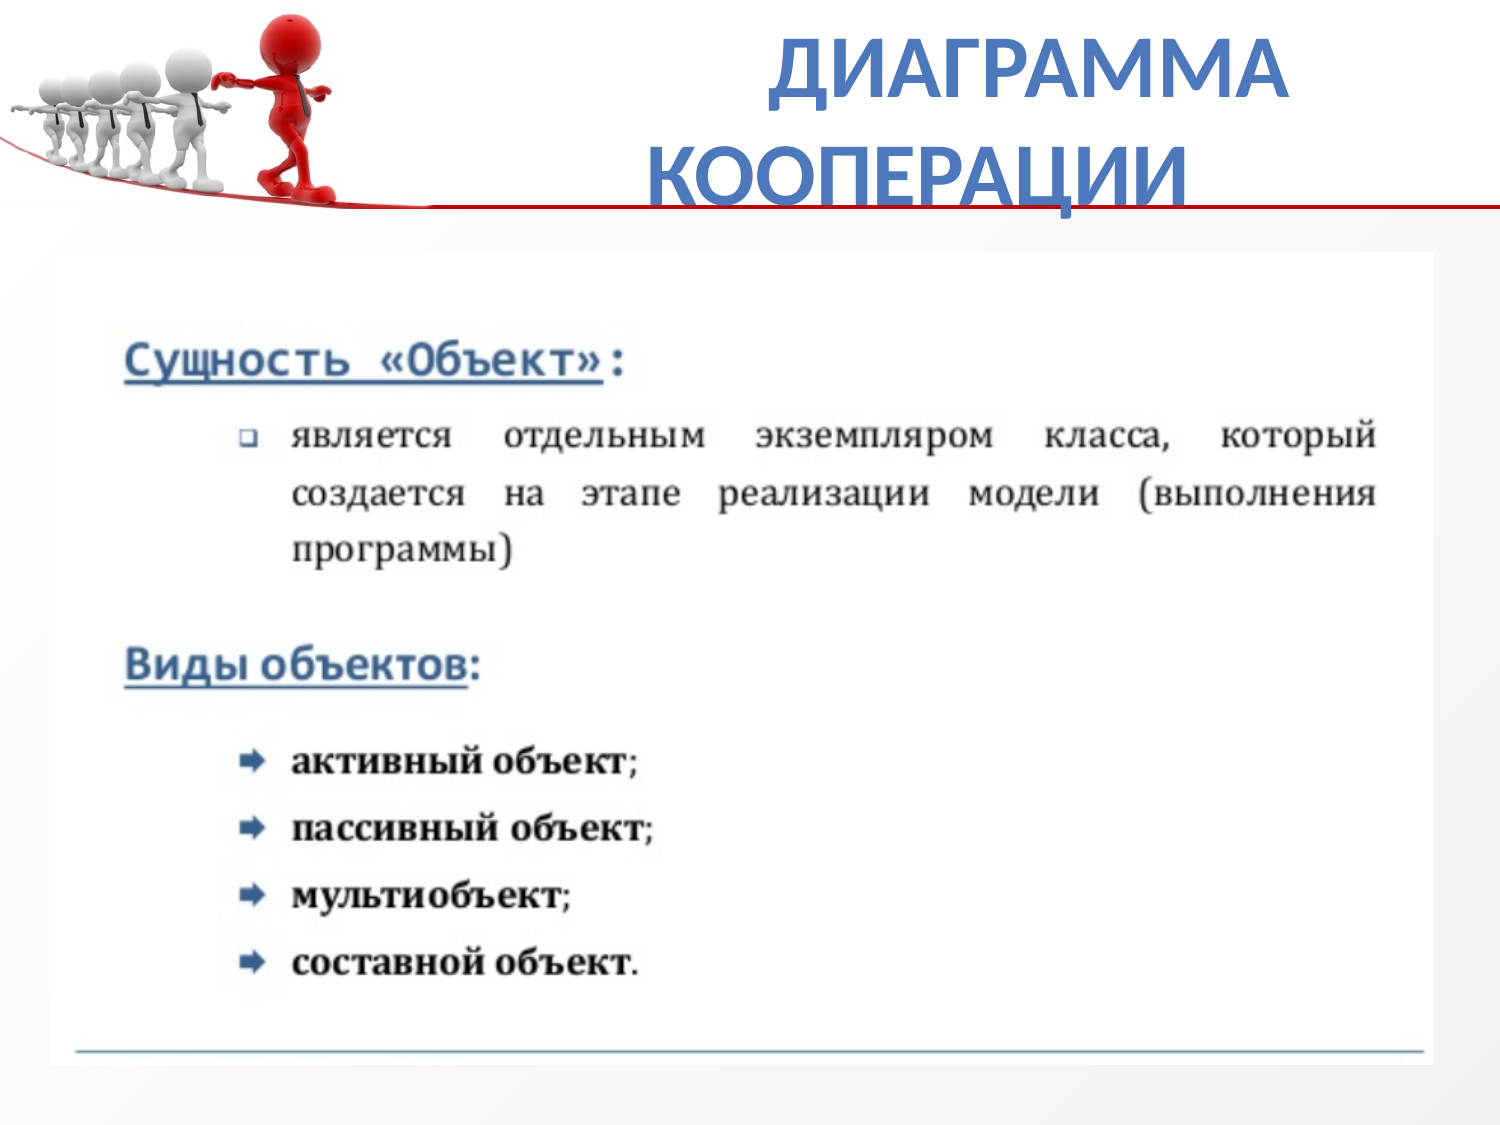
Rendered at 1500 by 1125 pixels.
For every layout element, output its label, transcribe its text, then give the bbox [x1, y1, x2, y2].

picture [49, 251, 1434, 1065]
picture [0, 0, 437, 209]
text_box Диаграмма кооперации [474, 0, 1363, 232]
